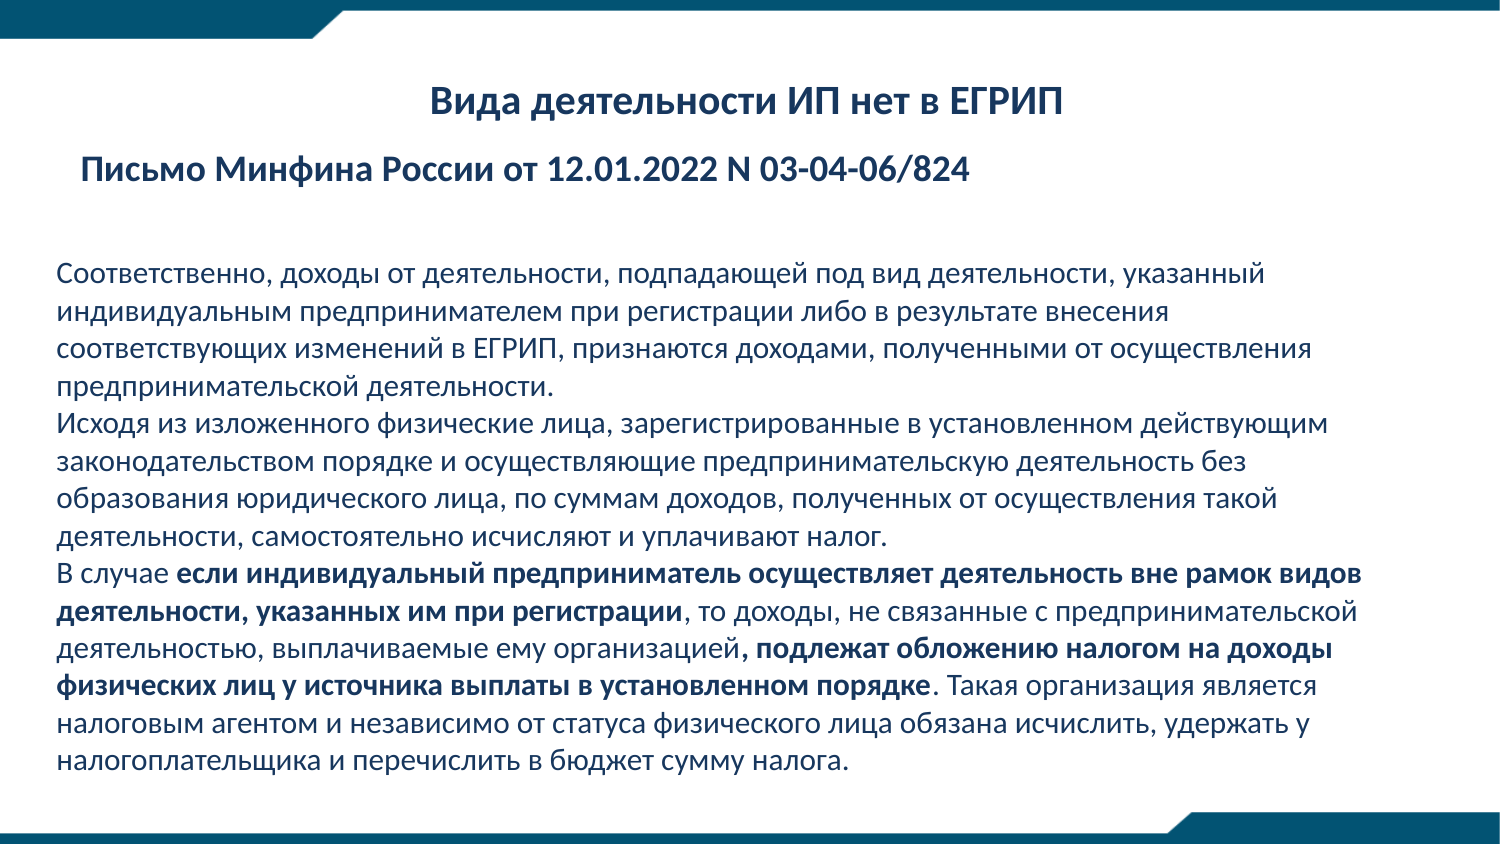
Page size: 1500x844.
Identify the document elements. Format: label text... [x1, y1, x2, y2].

text_box Вида деятельности ИП нет в ЕГРИП [371, 67, 1122, 129]
text_box Письмо Минфина России от 12.01.2022 N 03-04-06/824 [69, 138, 982, 195]
picture [0, 11, 1500, 833]
text_box Соответственно, доходы от деятельности, подпадающей под вид деятельности, указанный индивидуальным предпринимателем при регистрации либо в результате внесения соответствующих изменений в ЕГРИП, признаются доходами, полученными от осуществления предпринимательской деятельности. Исходя из изложенного физические лица, зарегистрированные в установленном действующим законодательством порядке и осуществляющие предпринимательскую деятельность без образования юридического лица, по суммам доходов, полученных от осуществления такой деятельности, самостоятельно исчисляют и уплачивают налог. В случае если индивидуальный предприниматель осуществляет деятельность вне рамок видов деятельности, указанных им при регистрации, то доходы, не связанные с предпринимательской деятельностью, выплачиваемые ему организацией, подлежат обложению налогом на доходы физических лиц у источника выплаты в установленном порядке. Такая организация является налоговым агентом и независимо от статуса физического лица обязана исчислить, удержать у налогоплательщика и перечислить в бюджет сумму налога. [45, 247, 1394, 820]
